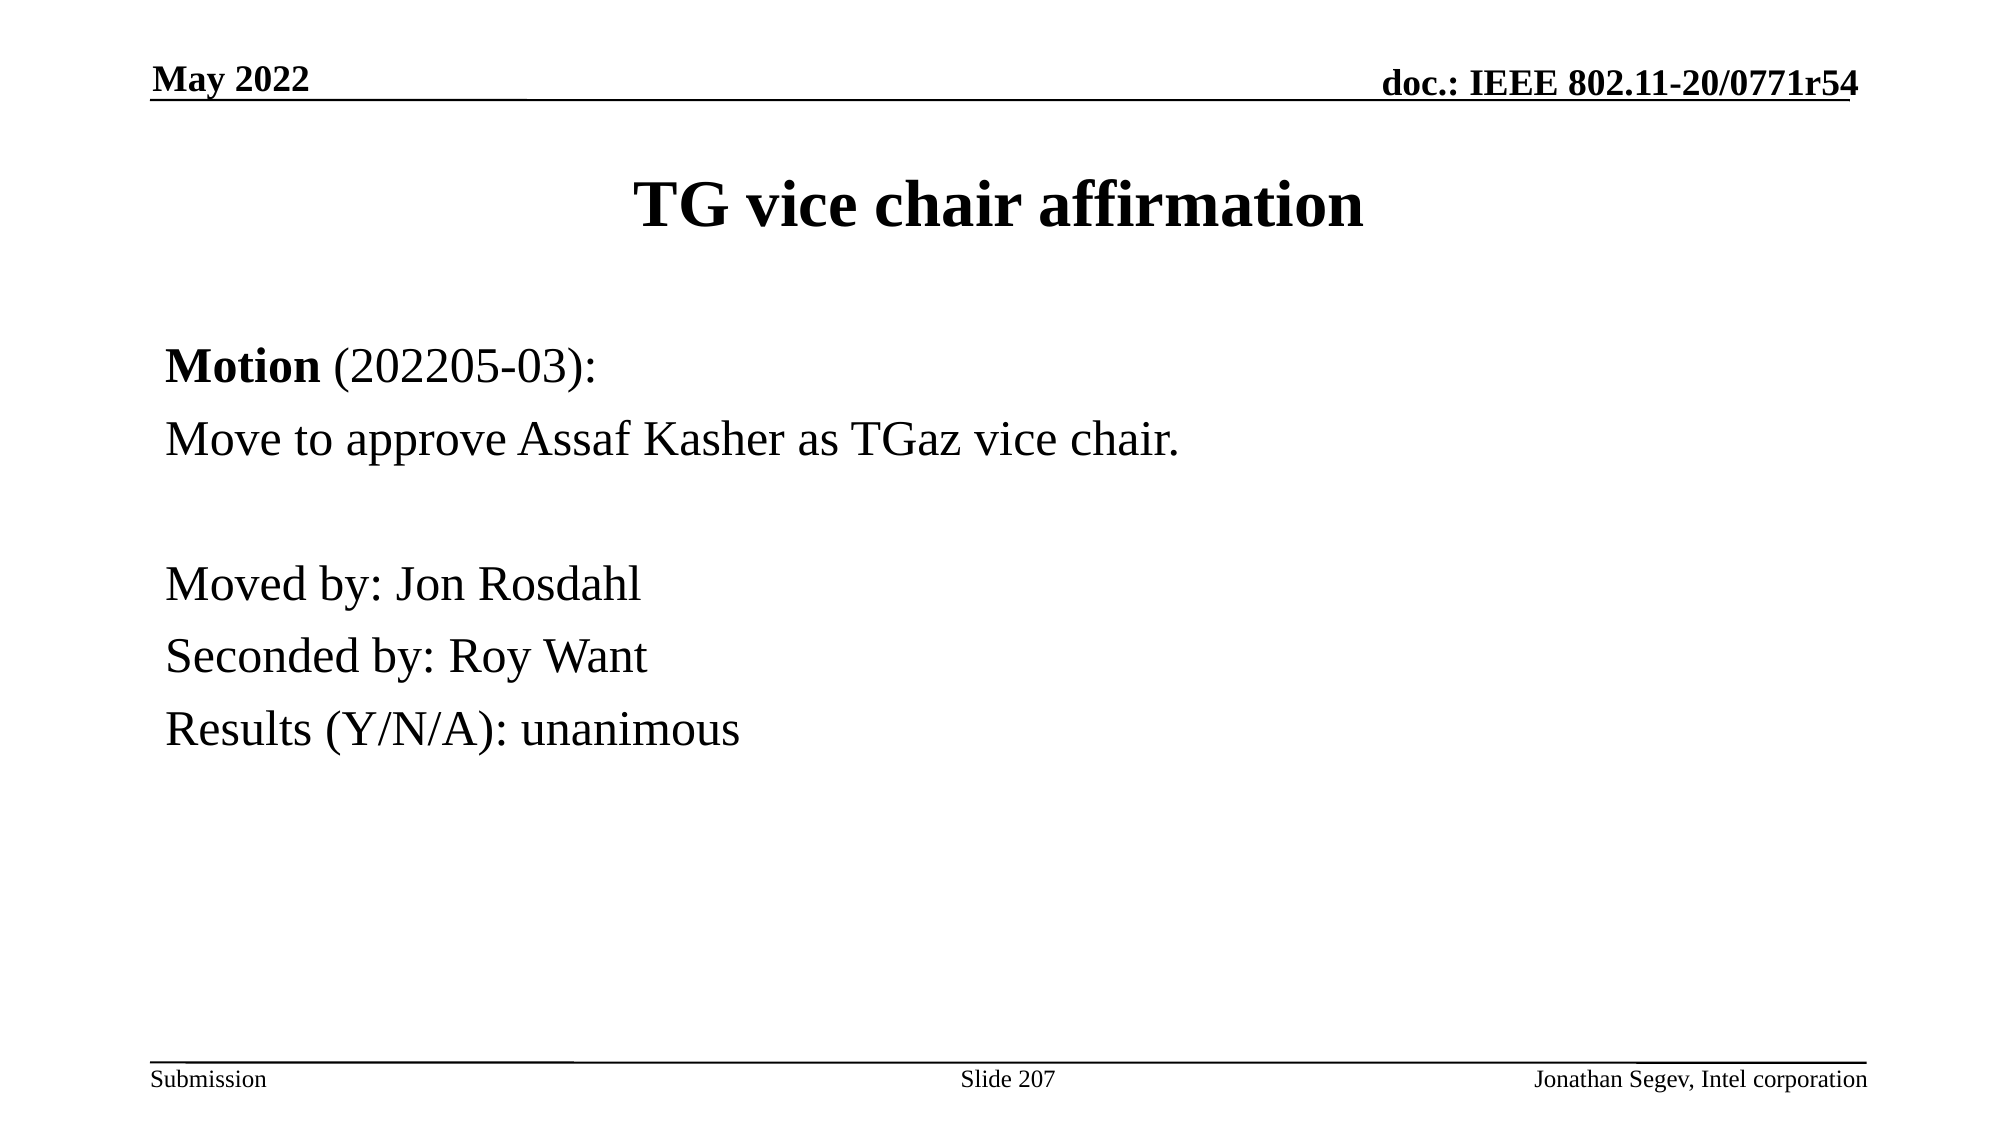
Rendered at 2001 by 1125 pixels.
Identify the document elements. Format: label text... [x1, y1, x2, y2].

list Motion (202205-03): Move to approve Assaf Kasher as TGaz vice chair. Moved by: Jon Rosdahl Seconded by: Roy Want Results (Y/N/A): unanimous [149, 324, 1850, 1000]
slide_number Slide 207 [950, 1061, 1067, 1123]
title TG vice chair affirmation [149, 112, 1850, 288]
footer Jonathan Segev, Intel corporation [1171, 1061, 1869, 1093]
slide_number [152, 54, 563, 100]
